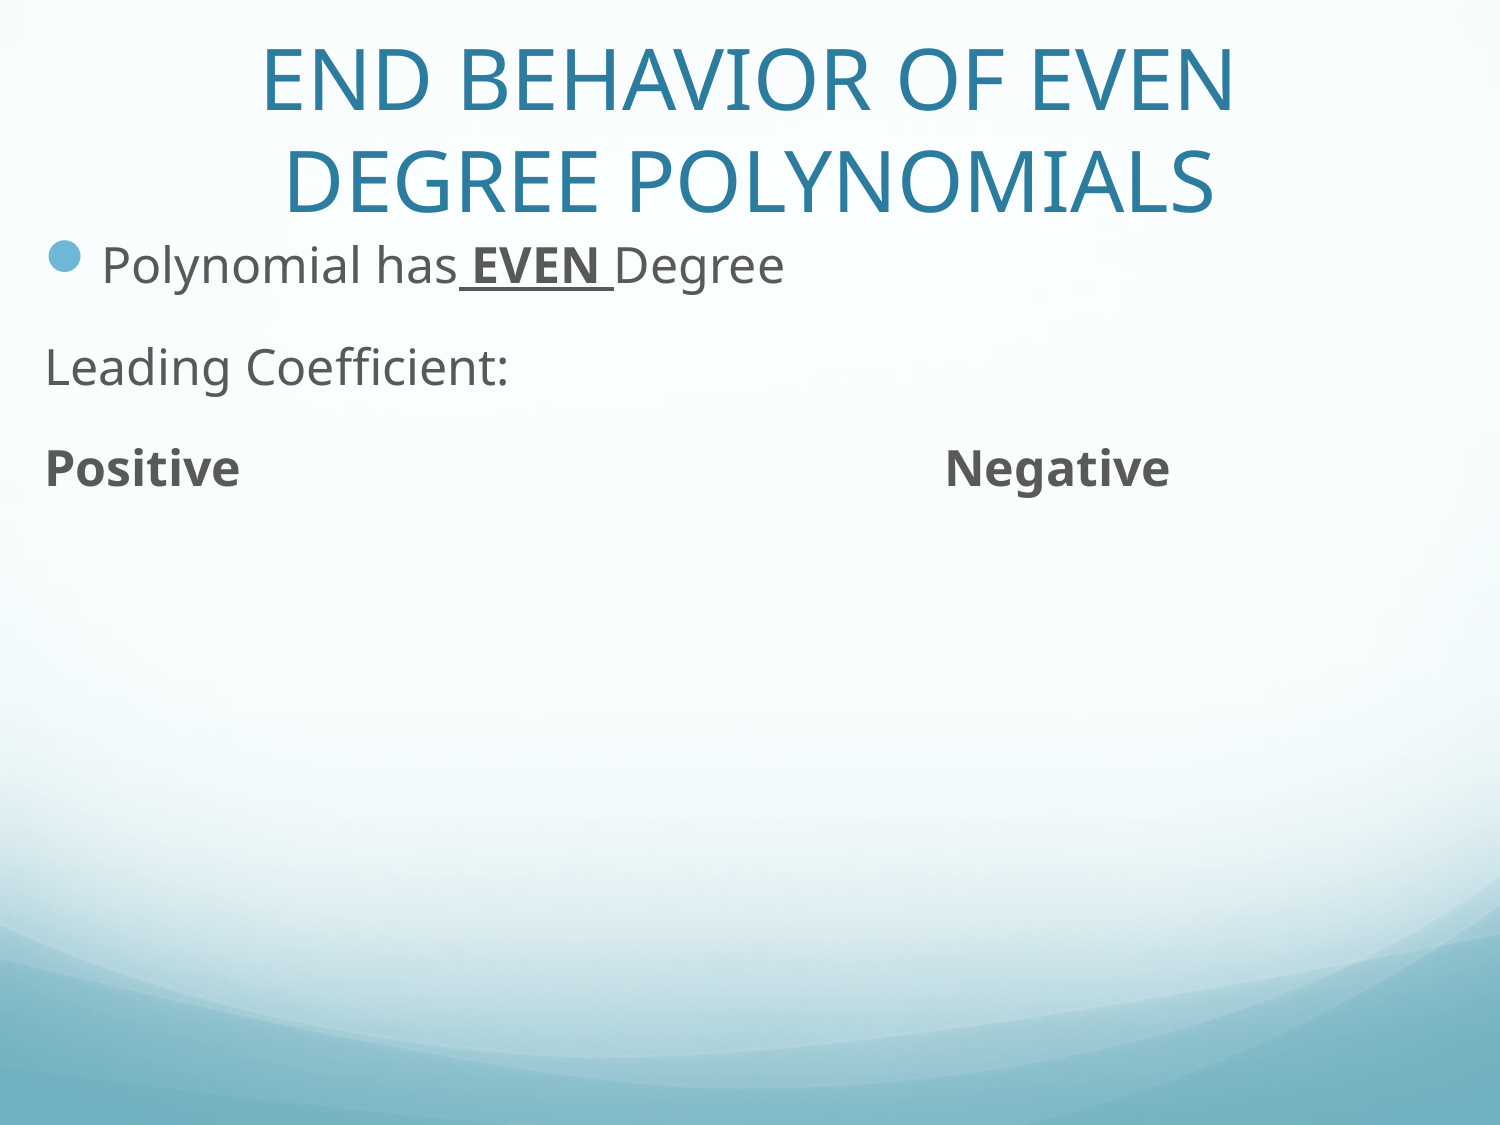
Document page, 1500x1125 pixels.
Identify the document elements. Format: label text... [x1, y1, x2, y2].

title END BEHAVIOR OF EVEN DEGREE POLYNOMIALS [90, 17, 1410, 225]
list Polynomial has EVEN Degree Leading Coefficient: Positive Negative [29, 225, 1475, 1063]
